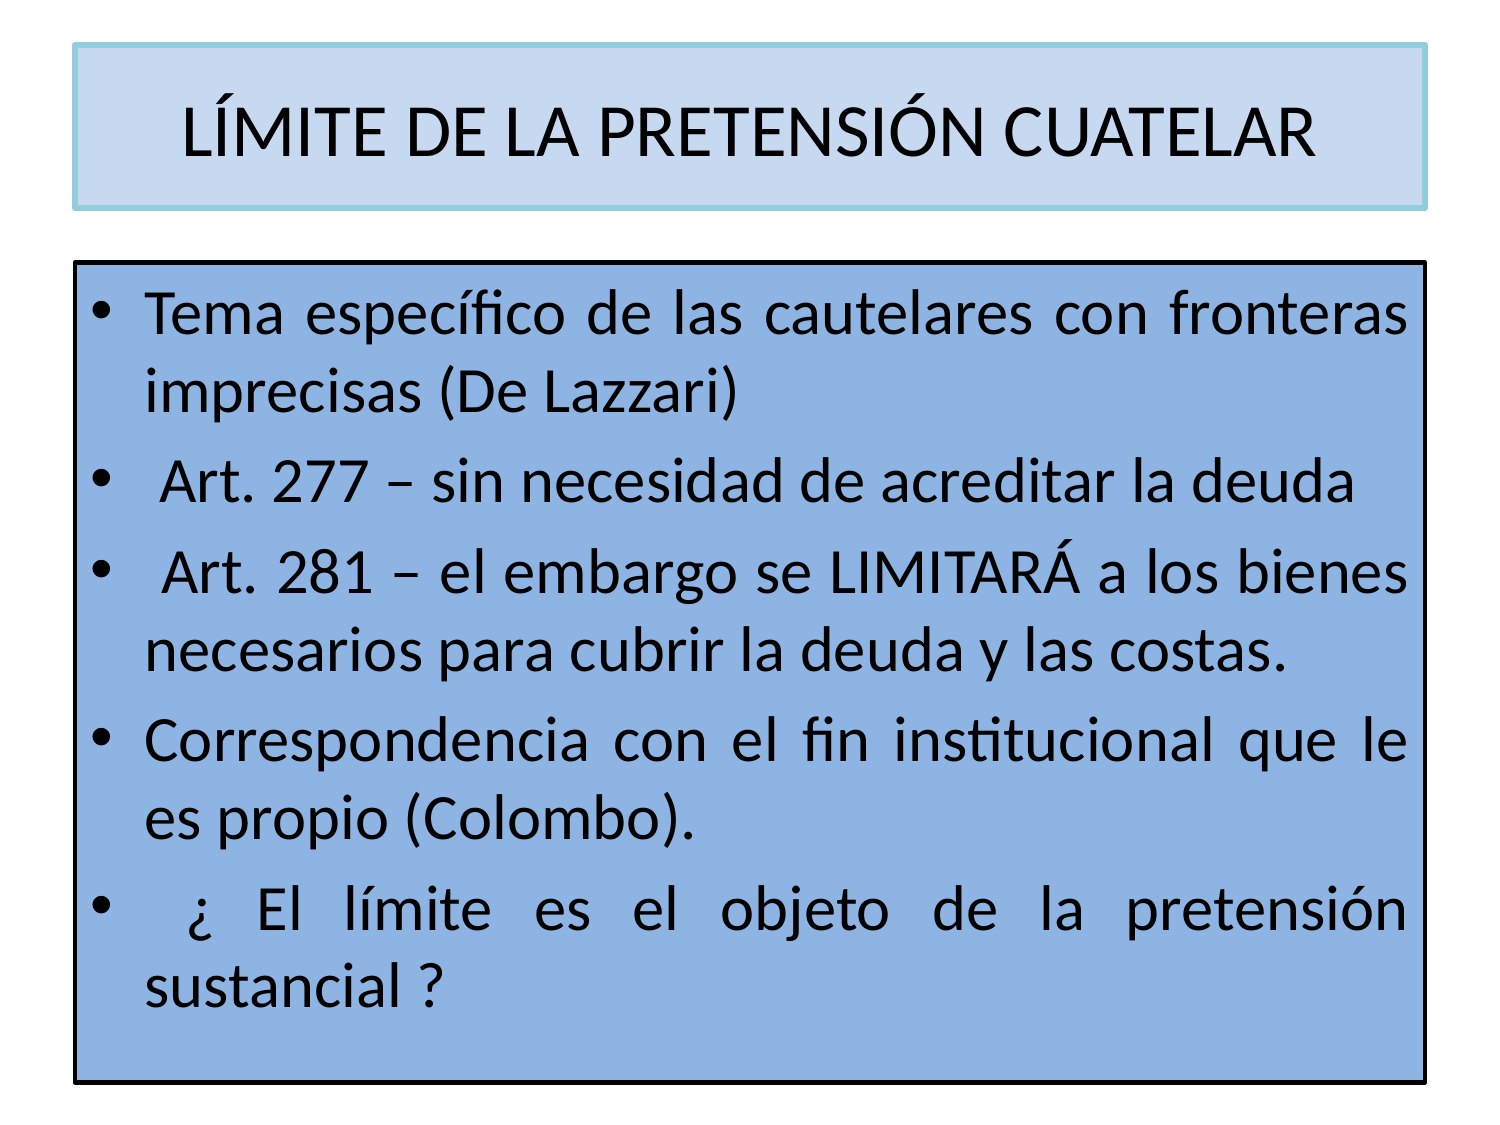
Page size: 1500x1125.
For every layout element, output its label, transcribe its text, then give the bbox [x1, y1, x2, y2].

list Tema específico de las cautelares con fronteras imprecisas (De Lazzari) Art. 277 – sin necesidad de acreditar la deuda Art. 281 – el embargo se LIMITARÁ a los bienes necesarios para cubrir la deuda y las costas. Correspondencia con el fin institucional que le es propio (Colombo). ¿ El límite es el objeto de la pretensión sustancial ? [75, 262, 1425, 1083]
title LÍMITE DE LA PRETENSIÓN CUATELAR [75, 45, 1425, 209]
